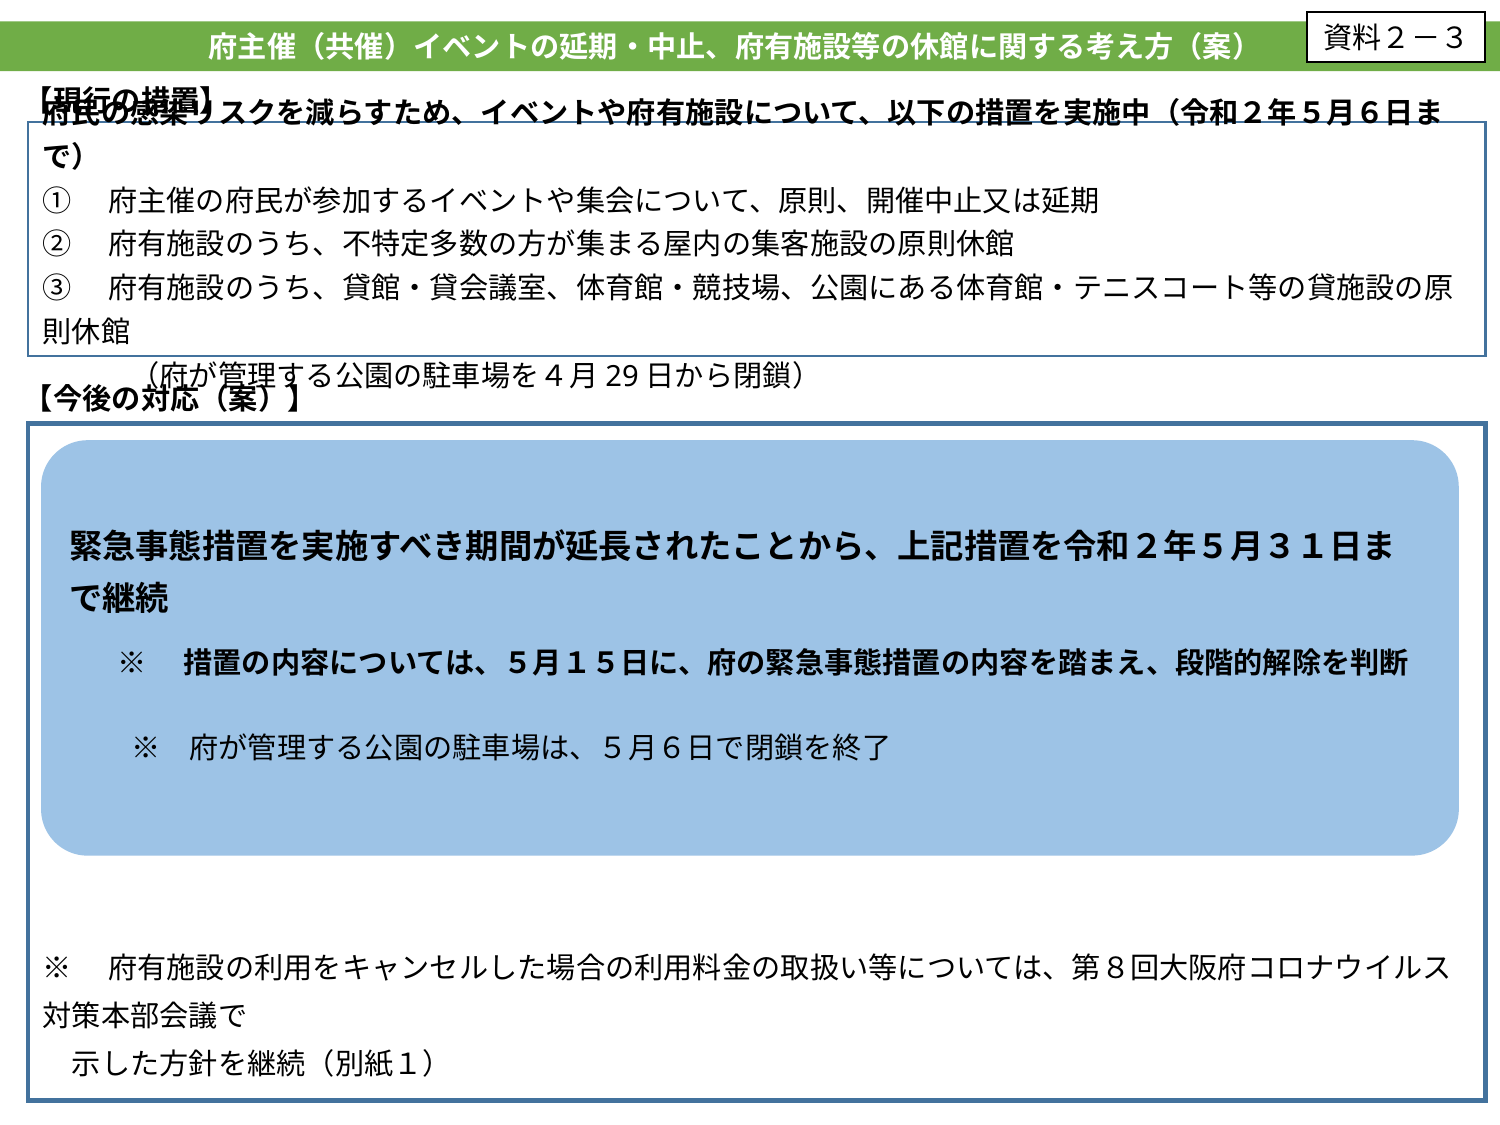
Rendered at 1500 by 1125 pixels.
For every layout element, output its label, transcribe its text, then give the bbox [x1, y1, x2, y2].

text_box ※ 府が管理する公園の駐車場は、５月６日で閉鎖を終了 [87, 704, 1500, 772]
text_box 緊急事態措置を実施すべき期間が延長されたことから、上記措置を令和２年５月３１日まで継続 [40, 439, 1460, 857]
text_box ※ 措置の内容については、５月１５日に、府の緊急事態措置の内容を踏まえ、段階的解除を判断 [103, 619, 1500, 687]
text_box ※ 府有施設の利用をキャンセルした場合の利用料金の取扱い等については、第８回大阪府コロナウイルス対策本部会議で 示した方針を継続（別紙１） [27, 422, 1487, 1102]
text_box 府主催（共催）イベントの延期・中止、府有施設等の休館に関する考え方（案） [0, 21, 1500, 72]
text_box 資料２－３ [1306, 11, 1486, 63]
text_box 府民の感染リスクを減らすため、イベントや府有施設について、以下の措置を実施中（令和２年５月６日まで） ① 府主催の府民が参加するイベントや集会について、原則、開催中止又は延期 ② 府有施設のうち、不特定多数の方が集まる屋内の集客施設の原則休館 ③ 府有施設のうち、貸館・貸会議室、体育館・競技場、公園にある体育館・テニスコート等の貸施設の原則休館 （府が管理する公園の駐車場を４月29日から閉鎖） [27, 121, 1487, 357]
text_box 【今後の対応（案）】 [9, 372, 1425, 423]
text_box 【現行の措置】 [9, 75, 1425, 125]
